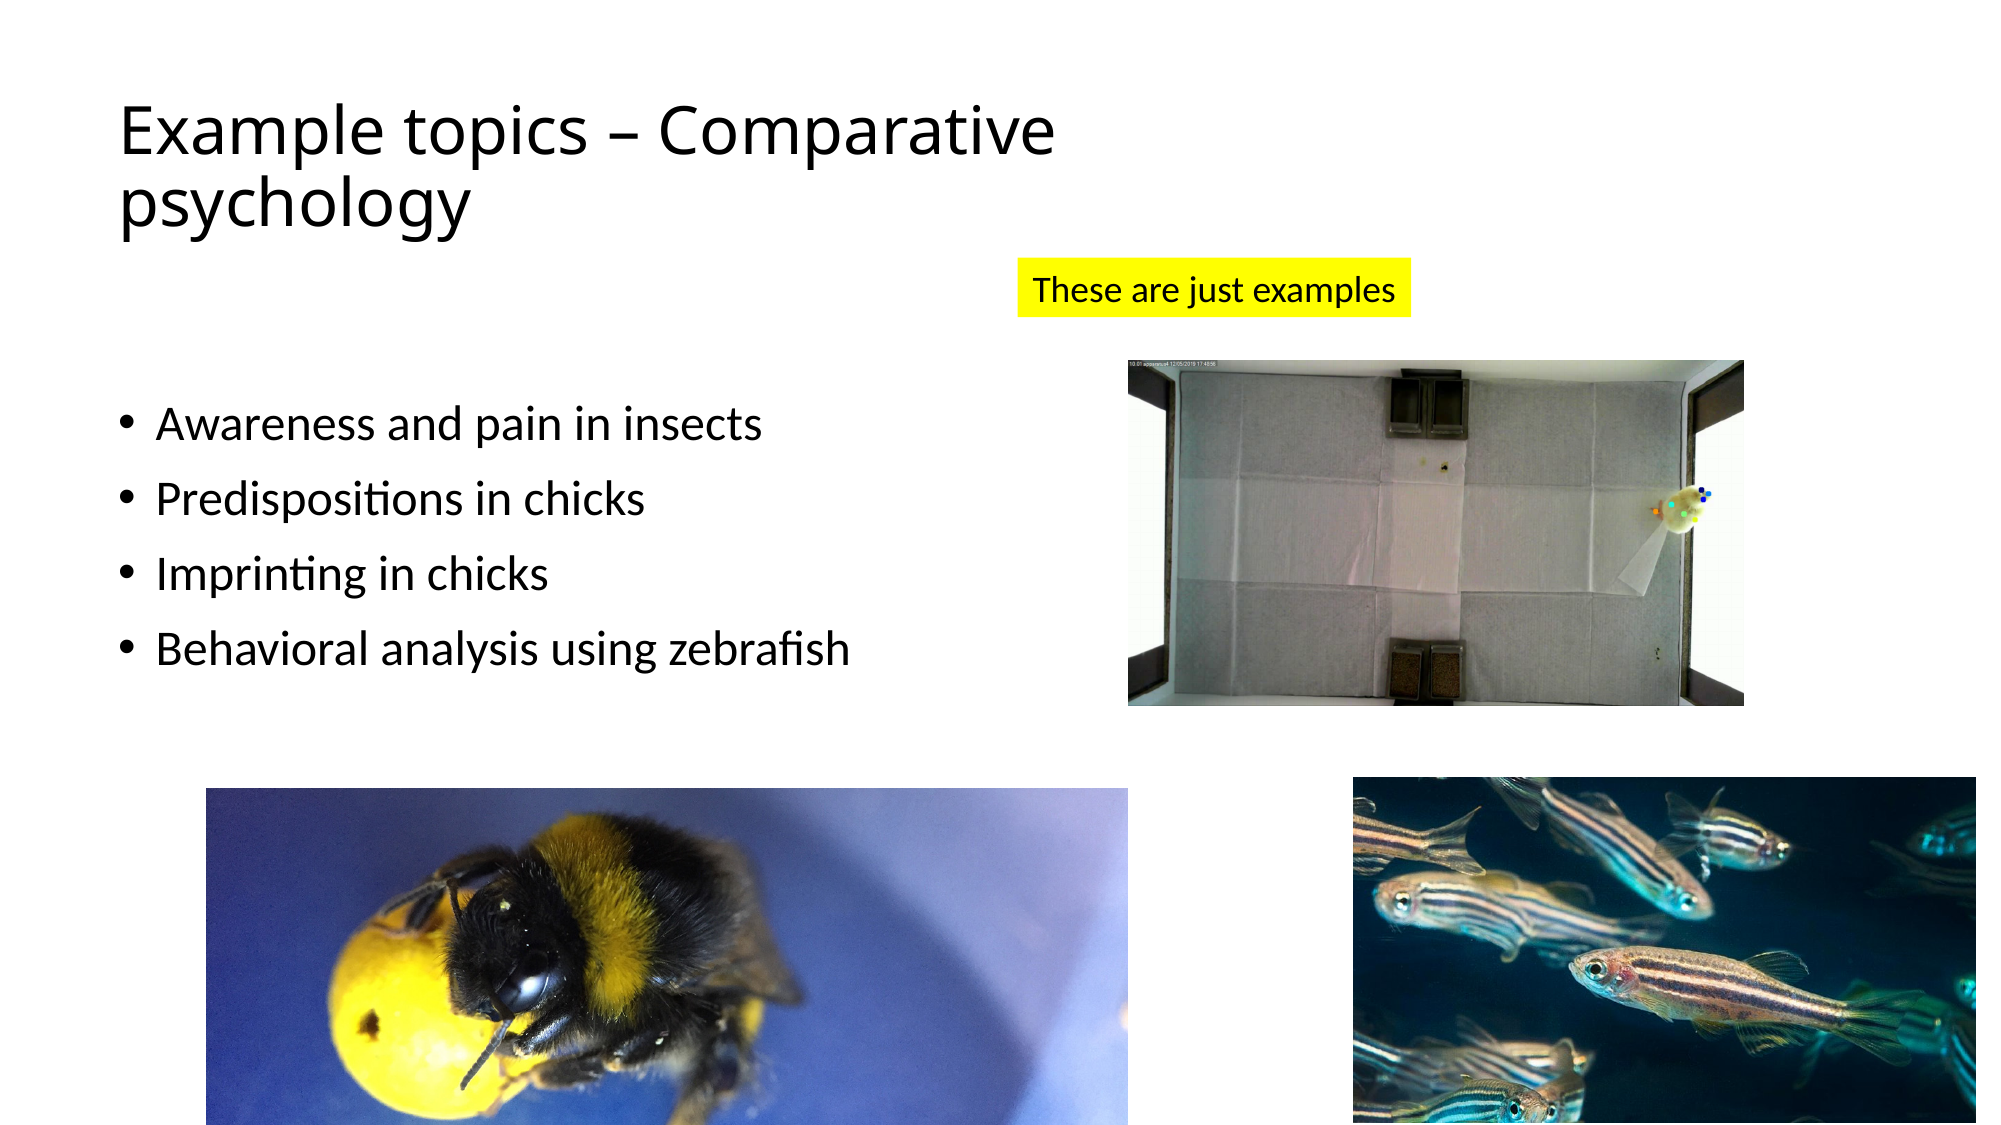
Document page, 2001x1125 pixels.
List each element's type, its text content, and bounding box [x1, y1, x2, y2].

picture [1353, 777, 1977, 1123]
text_box Example topics – Comparative psychology [103, 59, 1397, 278]
picture [206, 788, 1128, 1125]
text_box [1127, 359, 1745, 707]
text_box These are just examples [1017, 257, 1412, 318]
text_box Awareness and pain in insects Predispositions in chicks Imprinting in chicks Behavioral analysis using zebrafish [103, 299, 1397, 1014]
